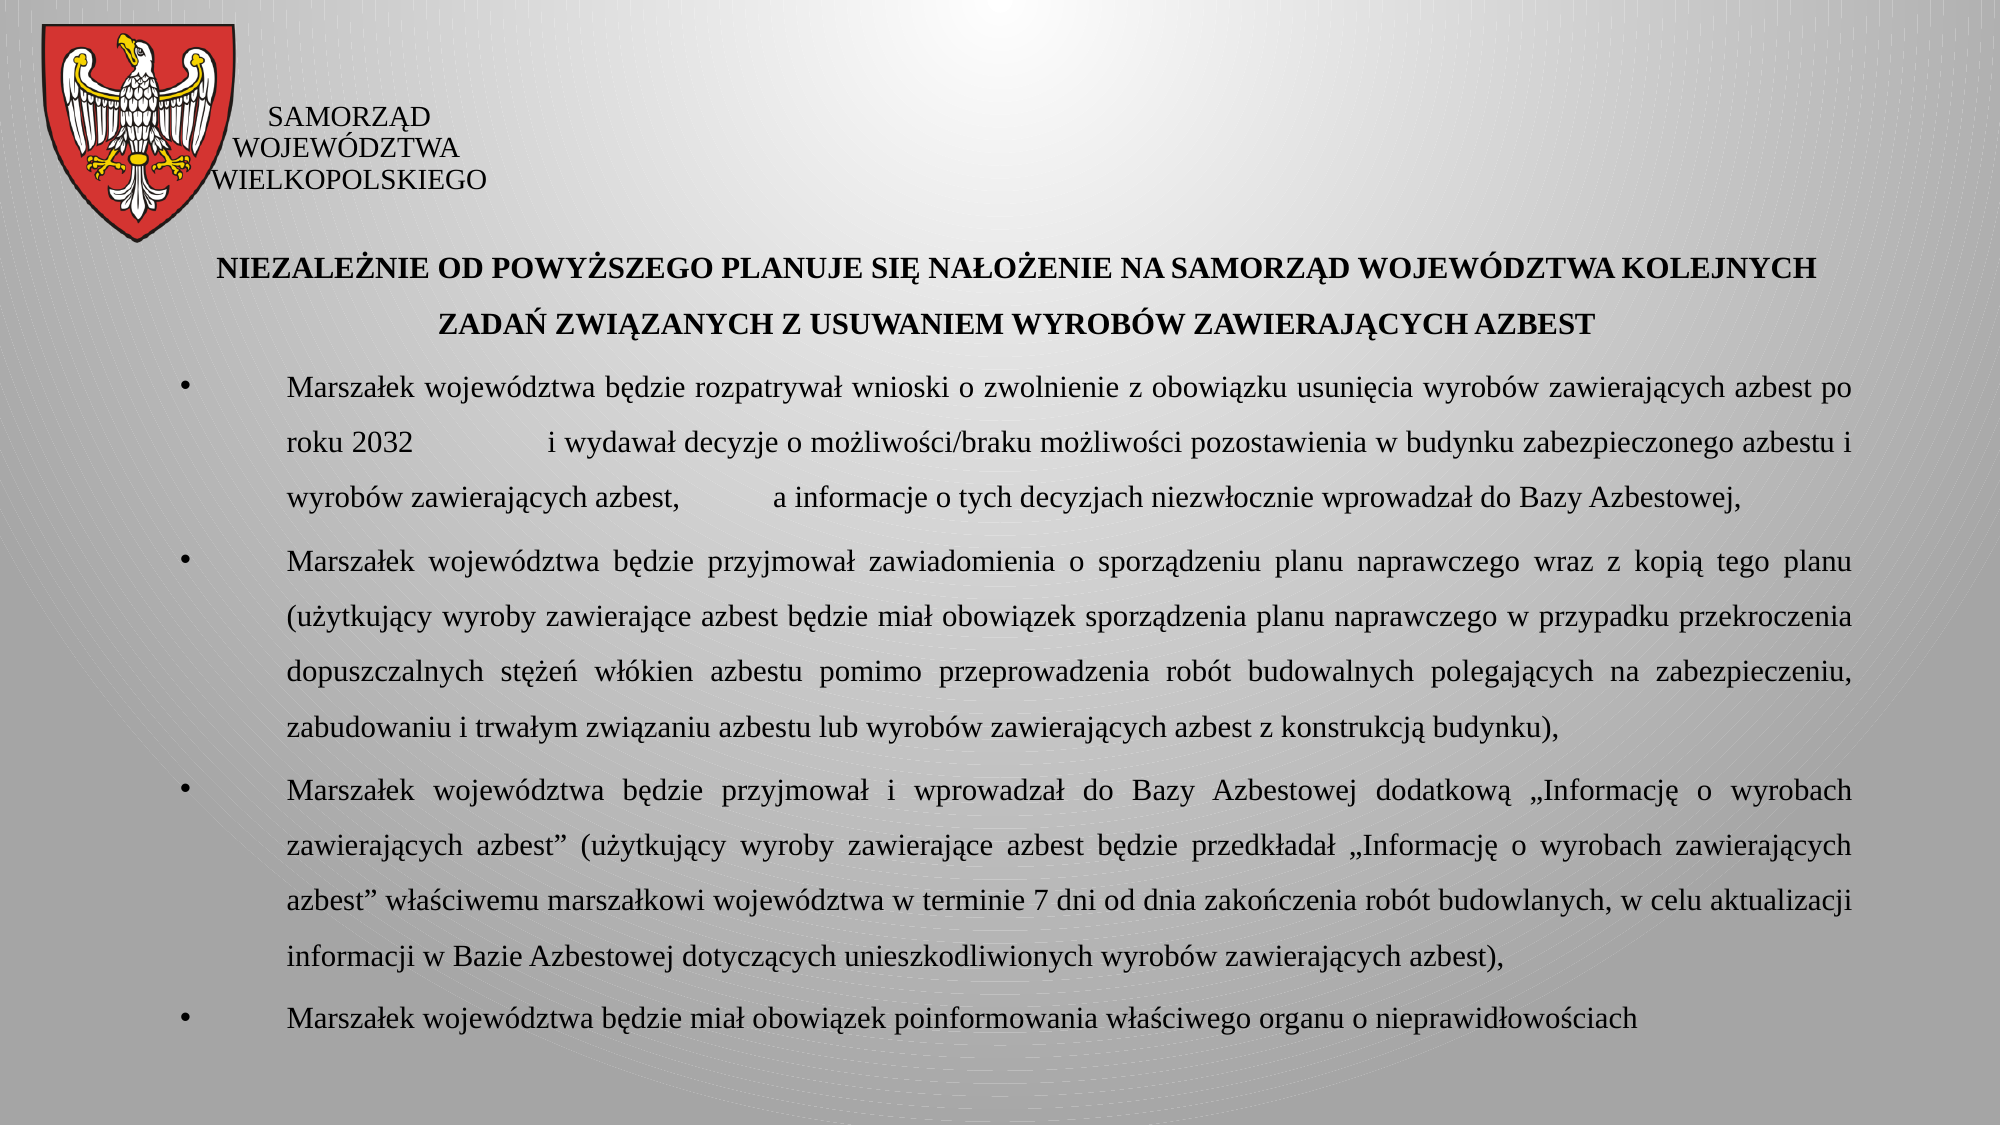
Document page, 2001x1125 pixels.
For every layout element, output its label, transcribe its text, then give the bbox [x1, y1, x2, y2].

subtitle NIEZALEŻNIE OD POWYŻSZEGO PLANUJE SIĘ NAŁOŻENIE NA SAMORZĄD WOJEWÓDZTWA KOLEJNYCH ZADAŃ ZWIĄZANYCH Z USUWANIEM WYROBÓW ZAWIERAJĄCYCH AZBEST Marszałek województwa będzie rozpatrywał wnioski o zwolnienie z obowiązku usunięcia wyrobów zawierających azbest po roku 2032 i wydawał decyzje o możliwości/braku możliwości pozostawienia w budynku zabezpieczonego azbestu i wyrobów zawierających azbest, a informacje o tych decyzjach niezwłocznie wprowadzał do Bazy Azbestowej, Marszałek województwa będzie przyjmował zawiadomienia o sporządzeniu planu naprawczego wraz z kopią tego planu (użytkujący wyroby zawierające azbest będzie miał obowiązek sporządzenia planu naprawczego w przypadku przekroczenia dopuszczalnych stężeń włókien azbestu pomimo przeprowadzenia robót budowalnych polegających na zabezpieczeniu, zabudowaniu i trwałym związaniu azbestu lub wyrobów zawierających azbest z konstrukcją budynku), Marszałek województwa będzie przyjmował i wprowadzał do Bazy Azbestowej dodatkową „Informację o wyrobach zawierających azbest” (użytkujący wyroby zawierające azbest będzie przedkładał „Informację o wyrobach zawierających azbest” właściwemu marszałkowi województwa w terminie 7 dni od dnia zakończenia robót budowlanych, w celu aktualizacji informacji w Bazie Azbestowej dotyczących unieszkodliwionych wyrobów zawierających azbest), Marszałek województwa będzie miał obowiązek poinformowania właściwego organu o nieprawidłowościach [165, 222, 1870, 1089]
picture [41, 24, 248, 243]
title SAMORZĄD WOJEWÓDZTWA WIELKOPOLSKIEGO [248, 24, 510, 204]
